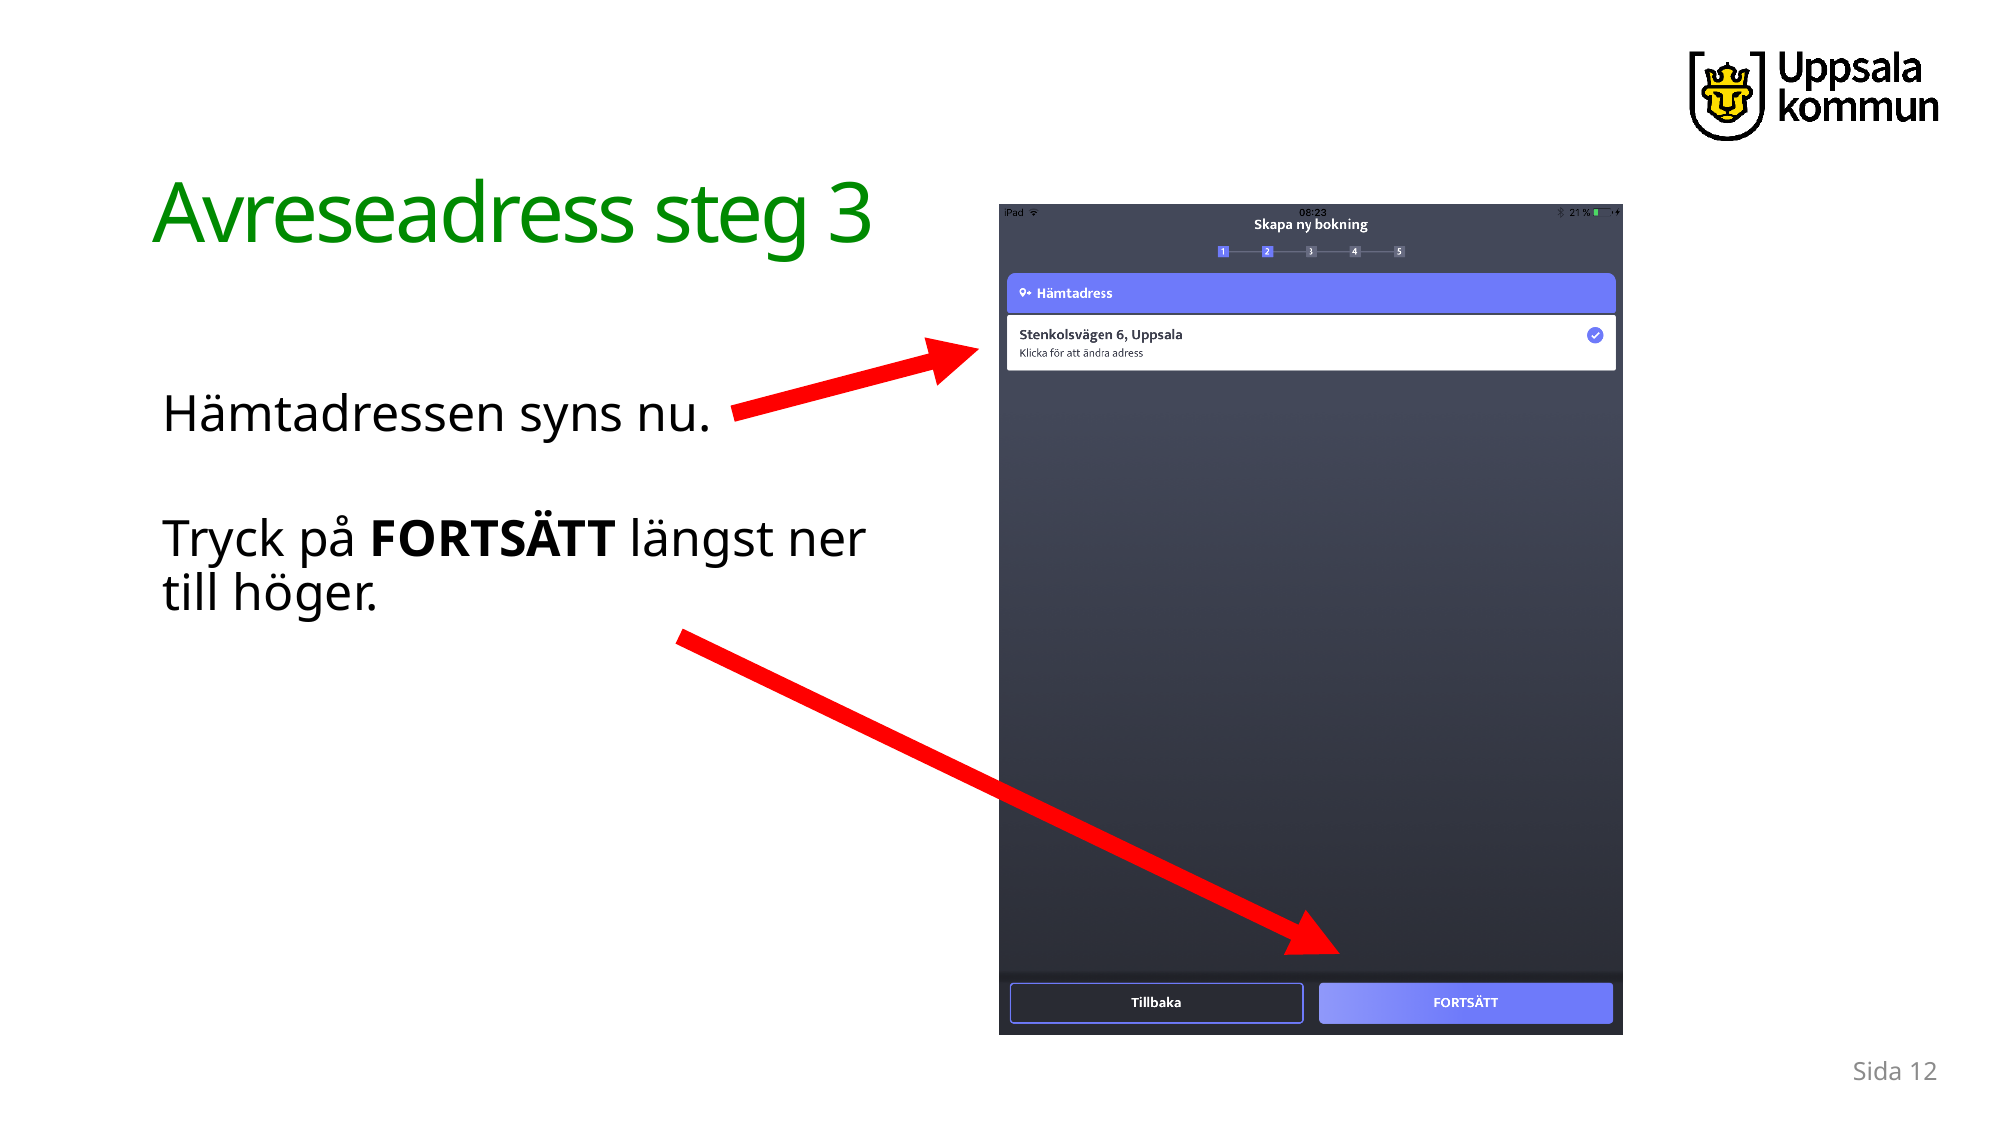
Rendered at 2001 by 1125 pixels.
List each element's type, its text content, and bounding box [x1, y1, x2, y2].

list Hämtadressen syns nu. Tryck på FORTSÄTT längst ner till höger. [147, 380, 893, 954]
picture [1674, 36, 1953, 156]
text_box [732, 348, 980, 414]
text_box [678, 635, 1341, 955]
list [999, 204, 1623, 1035]
slide_number Sida 12 [1502, 1042, 1953, 1103]
title Avreseadress steg 3 [137, 159, 893, 269]
